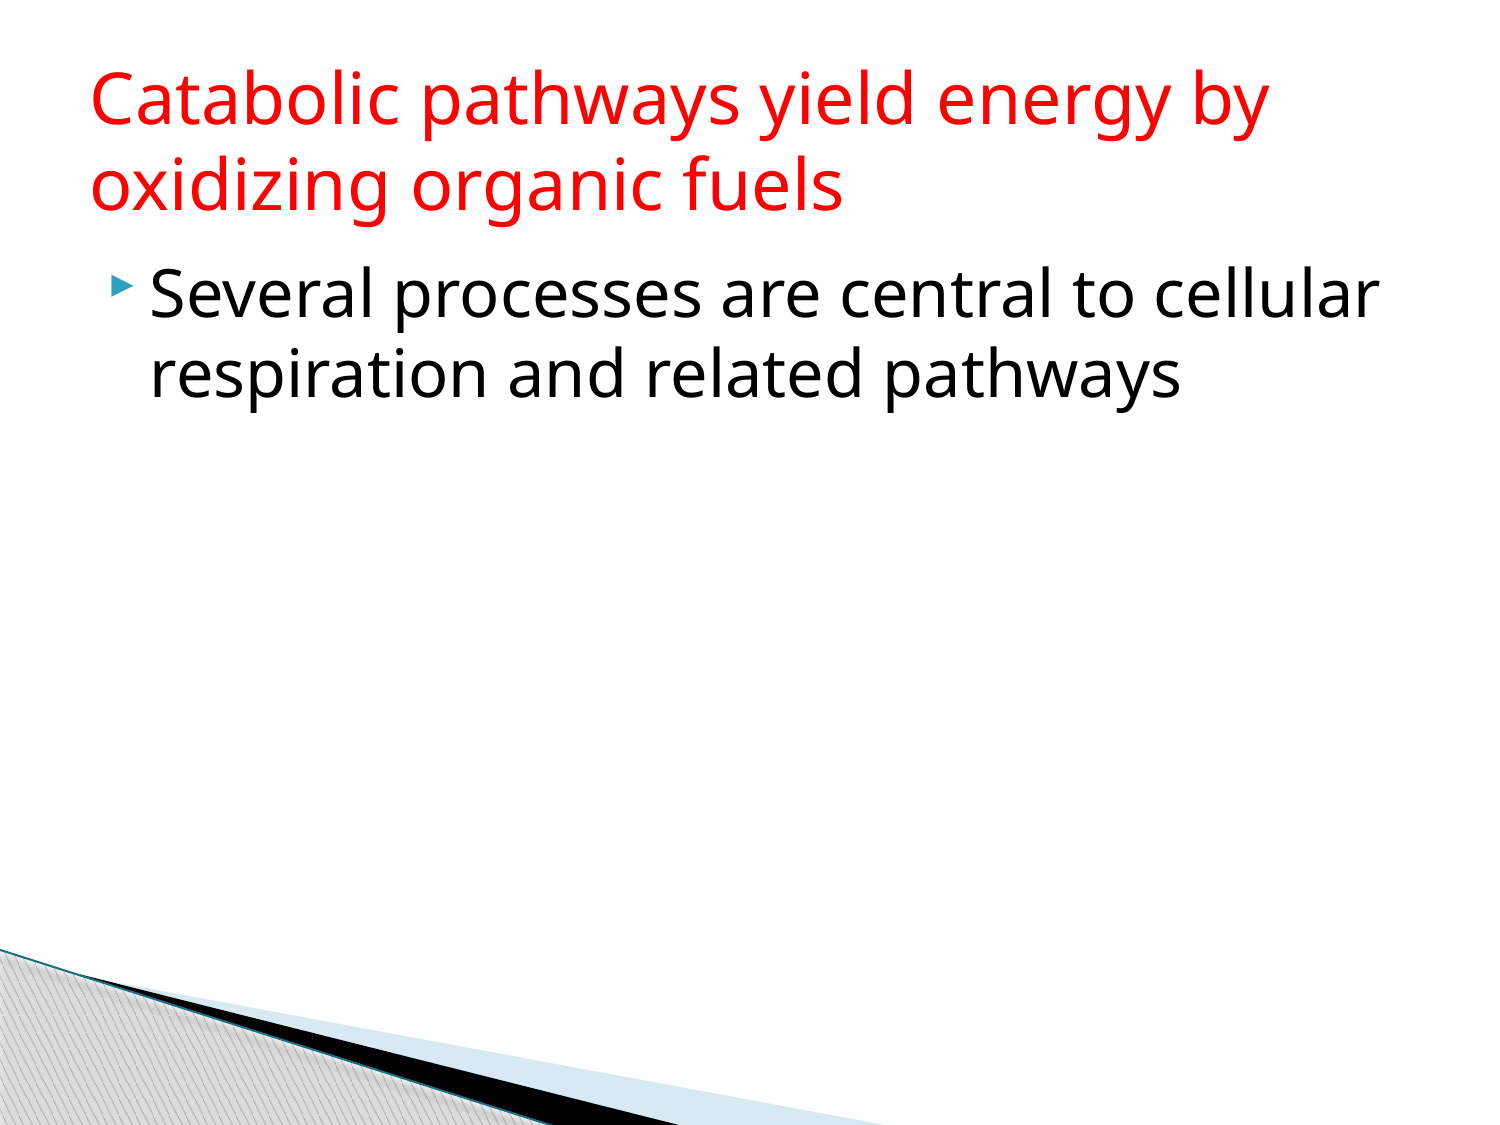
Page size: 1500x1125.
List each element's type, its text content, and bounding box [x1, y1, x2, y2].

title Catabolic pathways yield energy by oxidizing organic fuels [75, 45, 1425, 233]
list Several processes are central to cellular respiration and related pathways [75, 243, 1425, 986]
